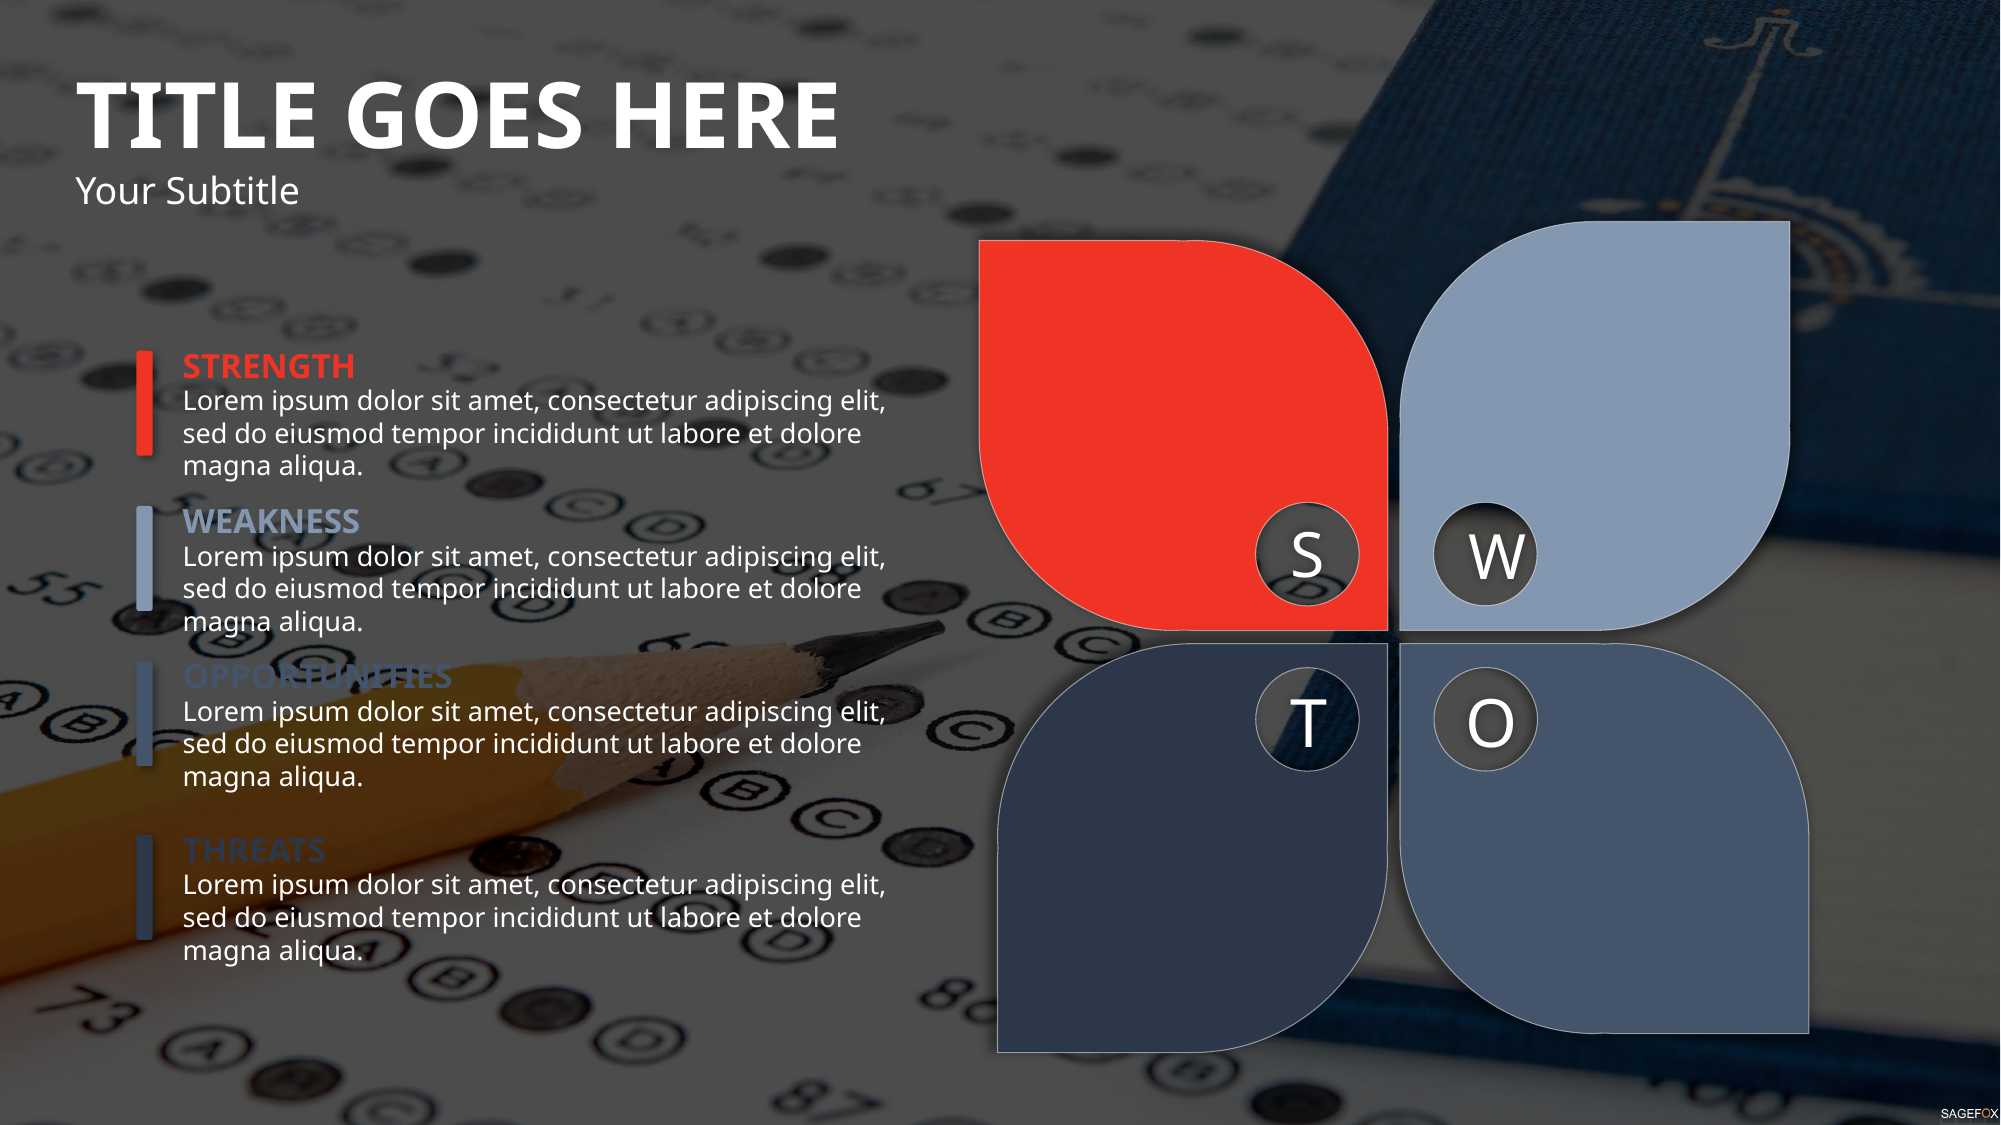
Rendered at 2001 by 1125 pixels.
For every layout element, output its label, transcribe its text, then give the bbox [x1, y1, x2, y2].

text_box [167, 337, 912, 491]
text_box [1398, 642, 1810, 1035]
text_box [167, 647, 912, 801]
text_box TITLE GOES HERE Your Subtitle [60, 49, 1036, 220]
text_box [1400, 220, 1791, 632]
text_box T [1261, 674, 1354, 767]
text_box [135, 349, 154, 457]
picture [0, 0, 2001, 1125]
text_box [135, 660, 154, 768]
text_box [167, 492, 912, 646]
text_box [135, 504, 154, 613]
text_box [996, 642, 1389, 1054]
text_box [978, 239, 1389, 631]
text_box S [1261, 506, 1354, 599]
text_box O [1436, 674, 1529, 767]
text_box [167, 821, 912, 975]
text_box W [1439, 508, 1532, 601]
text_box [135, 833, 154, 941]
